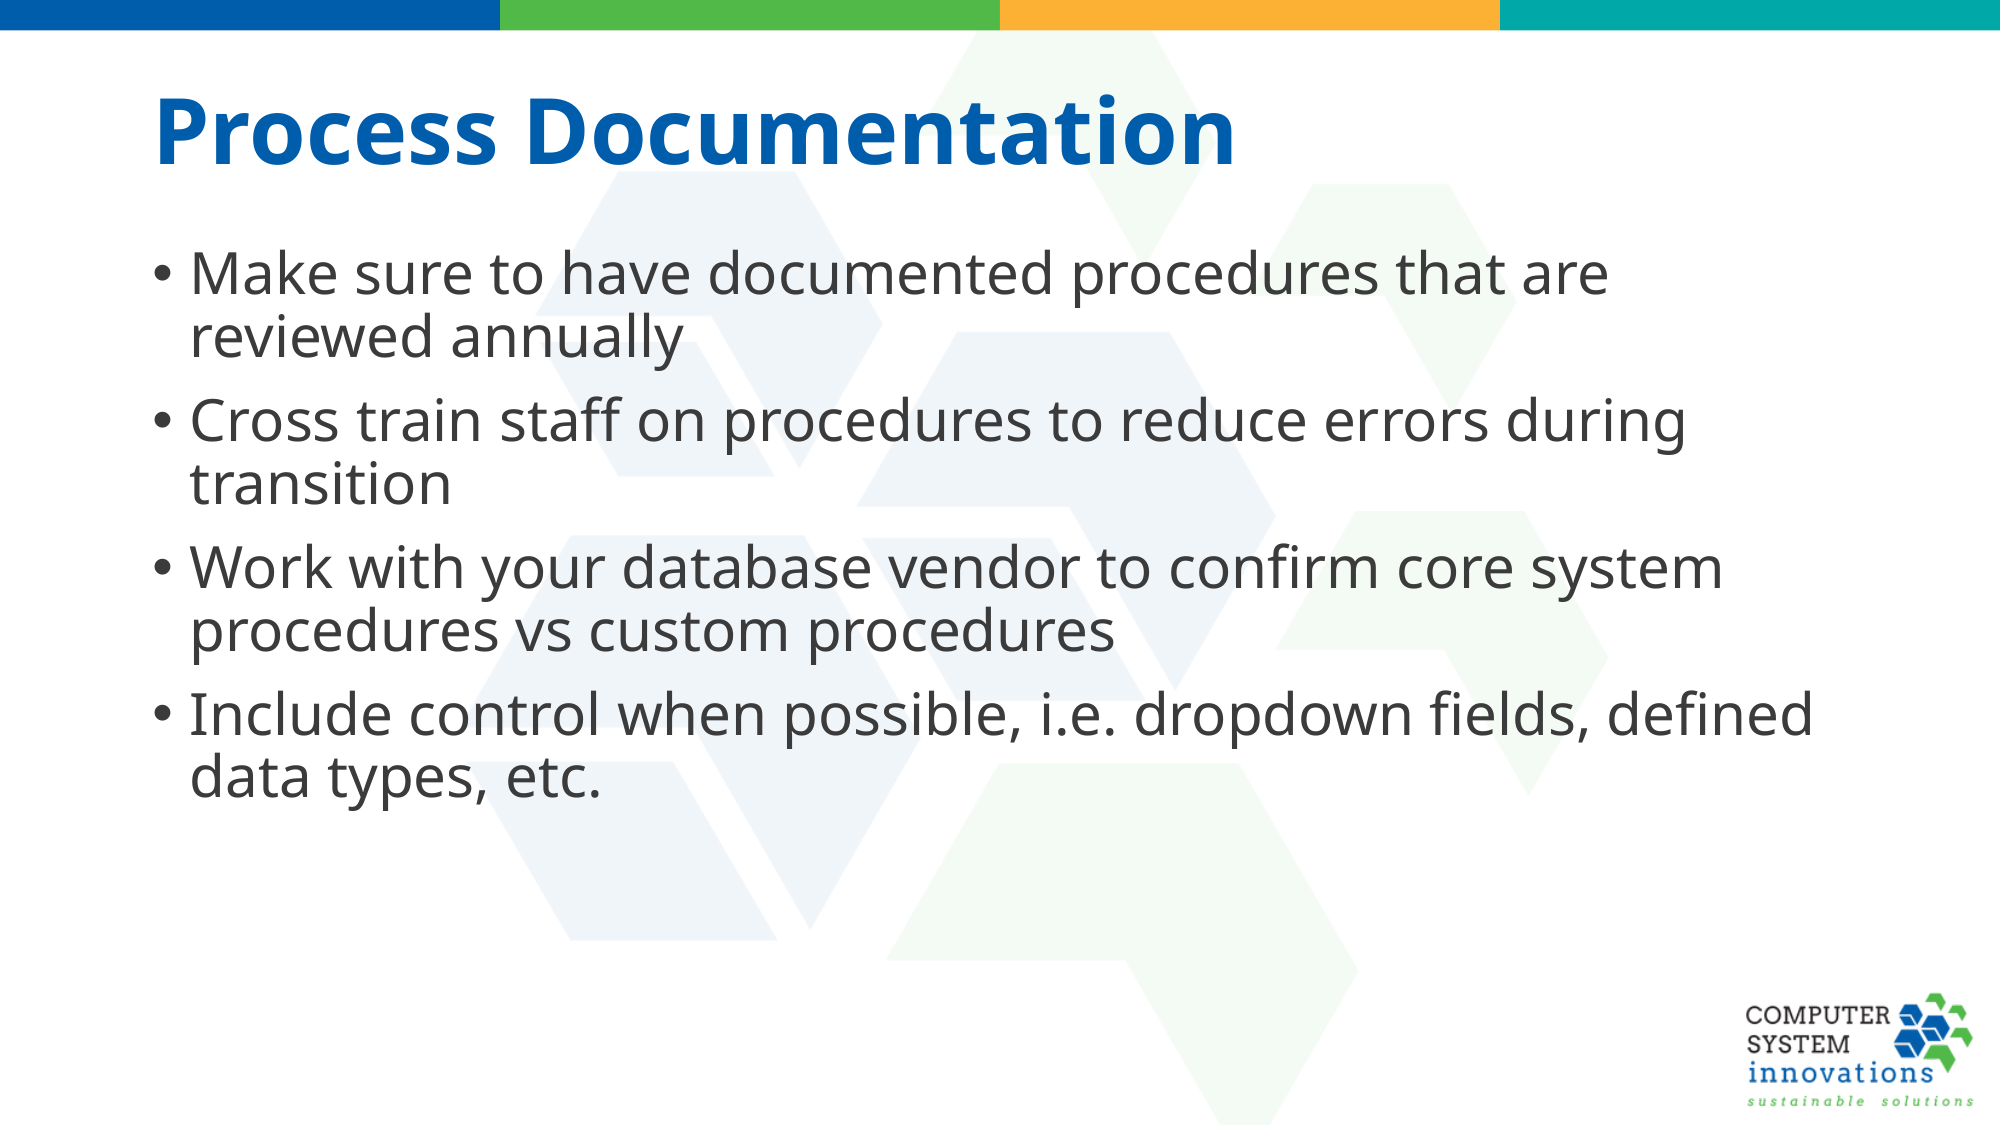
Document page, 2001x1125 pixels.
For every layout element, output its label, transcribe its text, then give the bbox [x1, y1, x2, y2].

picture [1739, 990, 1981, 1112]
title Process Documentation [137, 59, 1863, 211]
list Make sure to have documented procedures that are reviewed annually Cross train staff on procedures to reduce errors during transition Work with your database vendor to confirm core system procedures vs custom procedures Include control when possible, i.e. dropdown fields, defined data types, etc. [137, 236, 1863, 1098]
